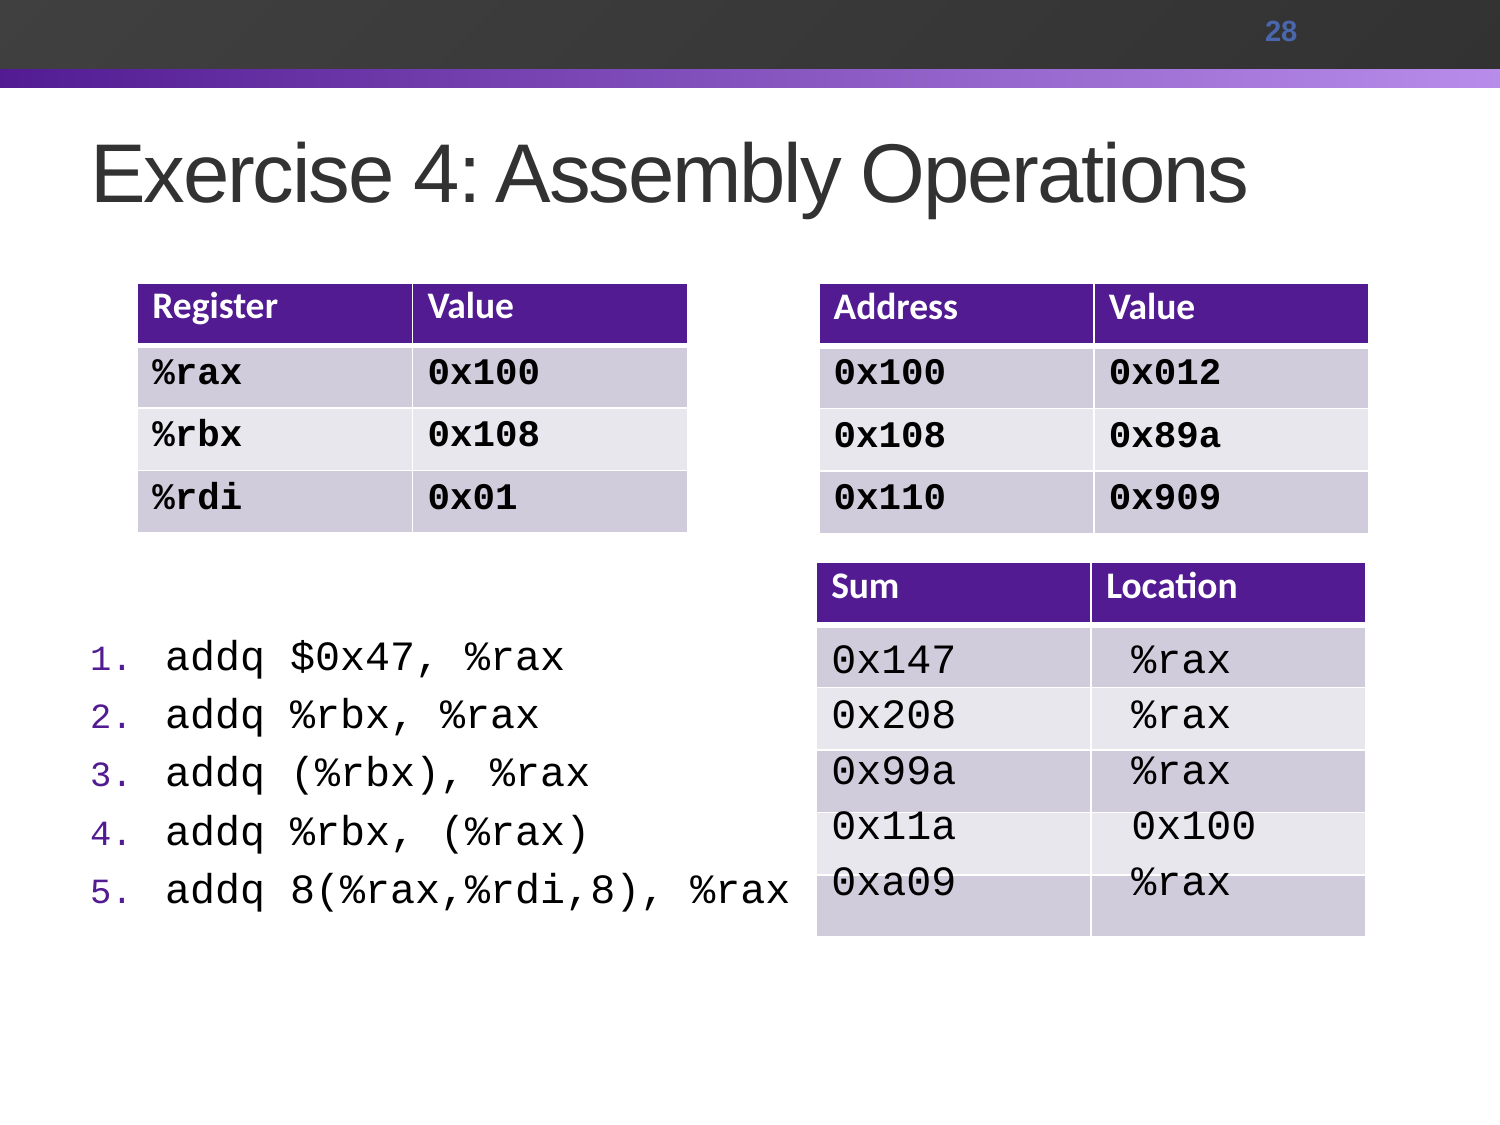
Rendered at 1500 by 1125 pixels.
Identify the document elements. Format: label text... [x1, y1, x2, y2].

table_cell %rbx [138, 409, 412, 470]
table_header Location [1092, 563, 1365, 622]
table_cell 0x01 [413, 471, 687, 532]
table_cell 0x108 [413, 409, 687, 470]
table_cell 0x89a [1095, 409, 1368, 470]
table_header Register [138, 284, 412, 343]
table_header Value [413, 284, 687, 343]
table_cell 0x909 [1095, 472, 1368, 533]
table_cell %rdi [138, 471, 412, 532]
list addq $0x47, %rax addq %rbx, %rax addq (%rbx), %rax addq %rbx, (%rax) addq 8(%rax,%rdi,8), %rax [75, 562, 938, 1049]
table_header Sum [938, 563, 1090, 622]
table_header Address [820, 284, 1093, 343]
table_cell 0x100 [820, 349, 1093, 408]
table_header Value [1095, 284, 1368, 343]
title Exercise 4: Assembly Operations [75, 87, 1425, 250]
table_cell 0x100 [413, 348, 687, 407]
text_box 0x147 %rax 0x208 %rax 0x99a %rax 0x11a 0x100 0xa09 %rax [816, 630, 1500, 1117]
table_cell 0x012 [1095, 349, 1368, 408]
table_cell 0x108 [820, 409, 1093, 470]
table_cell %rax [138, 348, 412, 407]
table_cell 0x110 [820, 472, 1093, 533]
slide_number 28 [1250, 3, 1425, 57]
